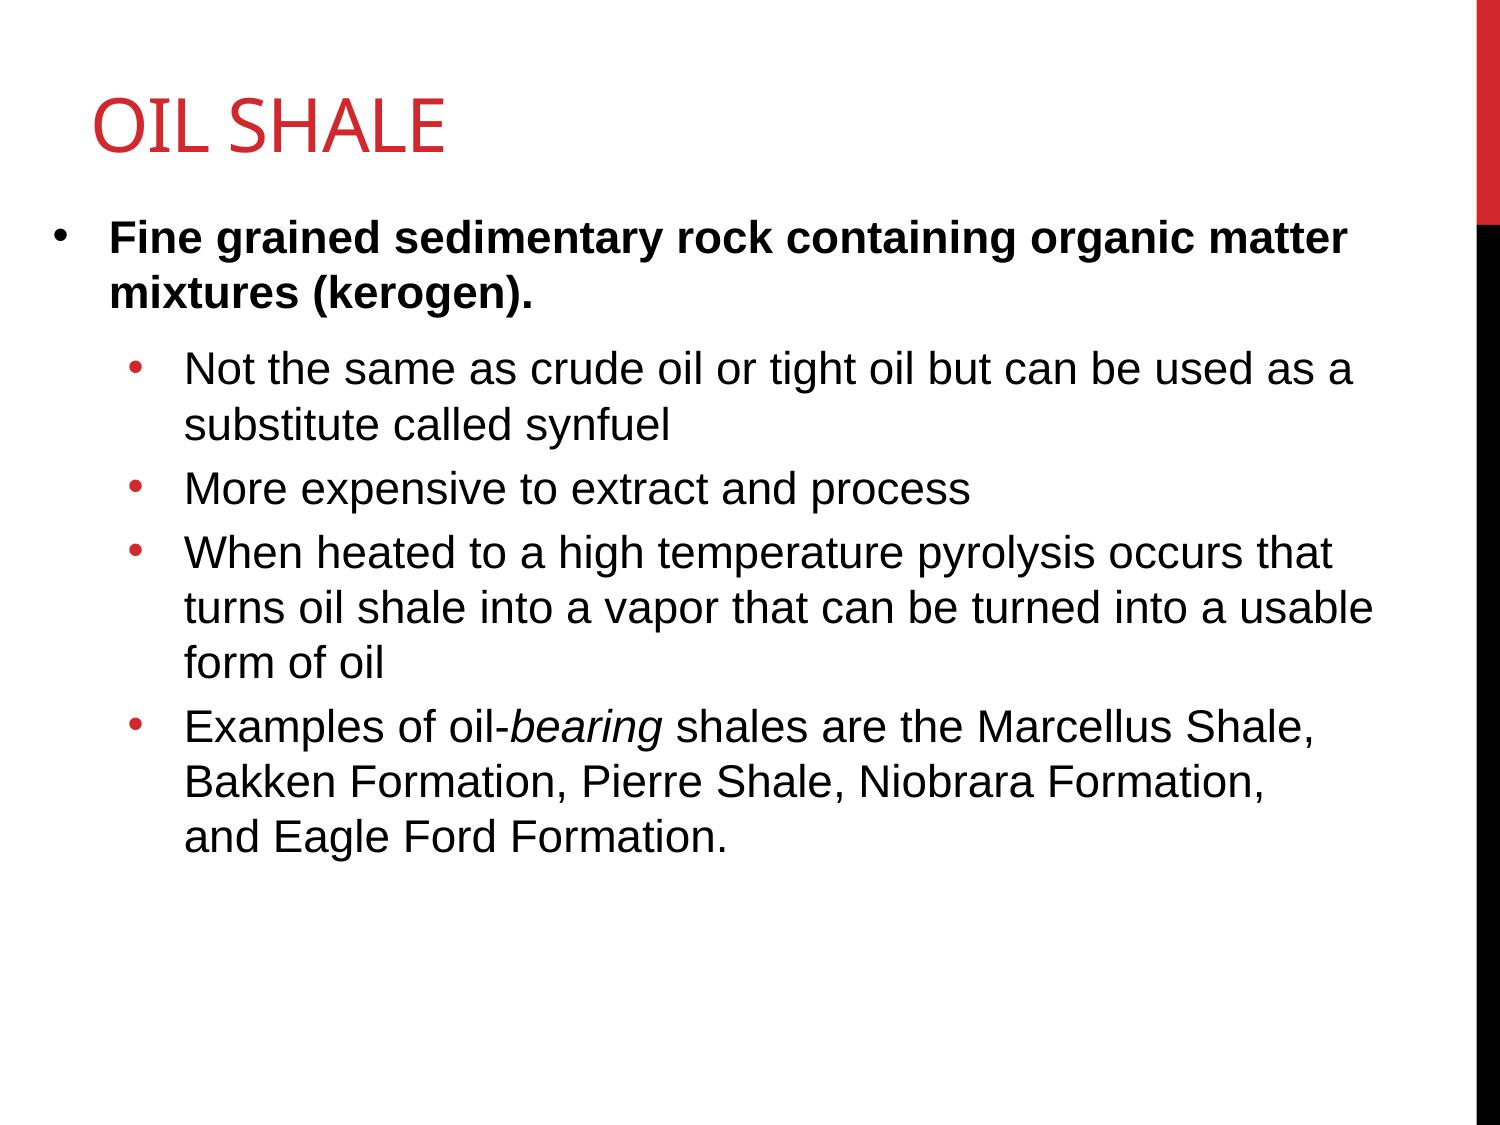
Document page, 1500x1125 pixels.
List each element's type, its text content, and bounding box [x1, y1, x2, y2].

list Fine grained sedimentary rock containing organic matter mixtures (kerogen). Not the same as crude oil or tight oil but can be used as a substitute called synfuel More expensive to extract and process When heated to a high temperature pyrolysis occurs that turns oil shale into a vapor that can be turned into a usable form of oil Examples of oil-bearing shales are the Marcellus Shale, Bakken Formation, Pierre Shale, Niobrara Formation, and Eagle Ford Formation. [37, 200, 1463, 1018]
title Oil Shale [75, 37, 1025, 175]
